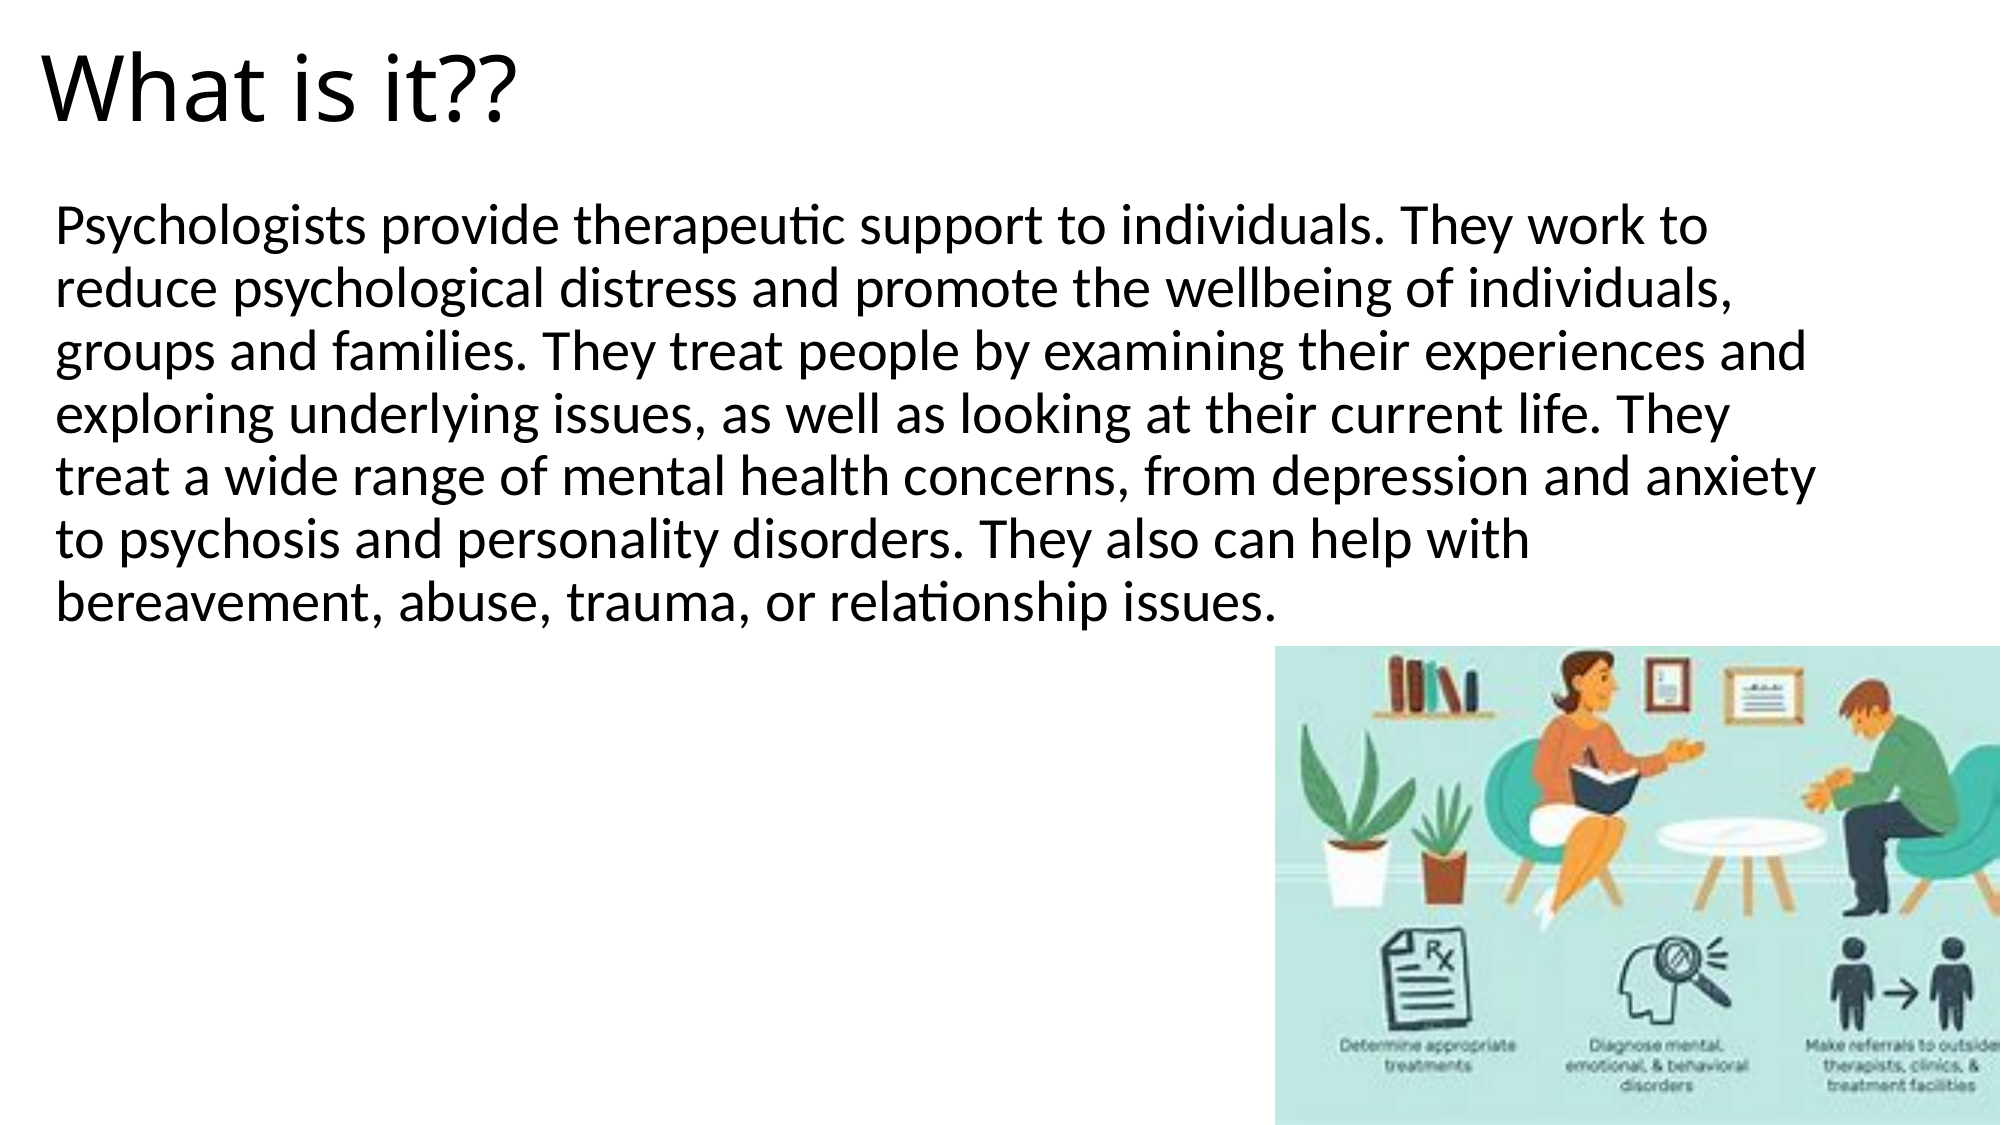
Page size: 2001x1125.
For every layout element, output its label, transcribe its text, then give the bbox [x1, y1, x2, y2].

title What is it?? [25, 0, 1751, 201]
picture [1274, 646, 2000, 1125]
list Psychologists provide therapeutic support to individuals. They work to reduce psychological distress and promote the wellbeing of individuals, groups and families. They treat people by examining their experiences and exploring underlying issues, as well as looking at their current life. They treat a wide range of mental health concerns, from depression and anxiety to psychosis and personality disorders. They also can help with bereavement, abuse, trauma, or relationship issues. [40, 186, 1863, 1112]
